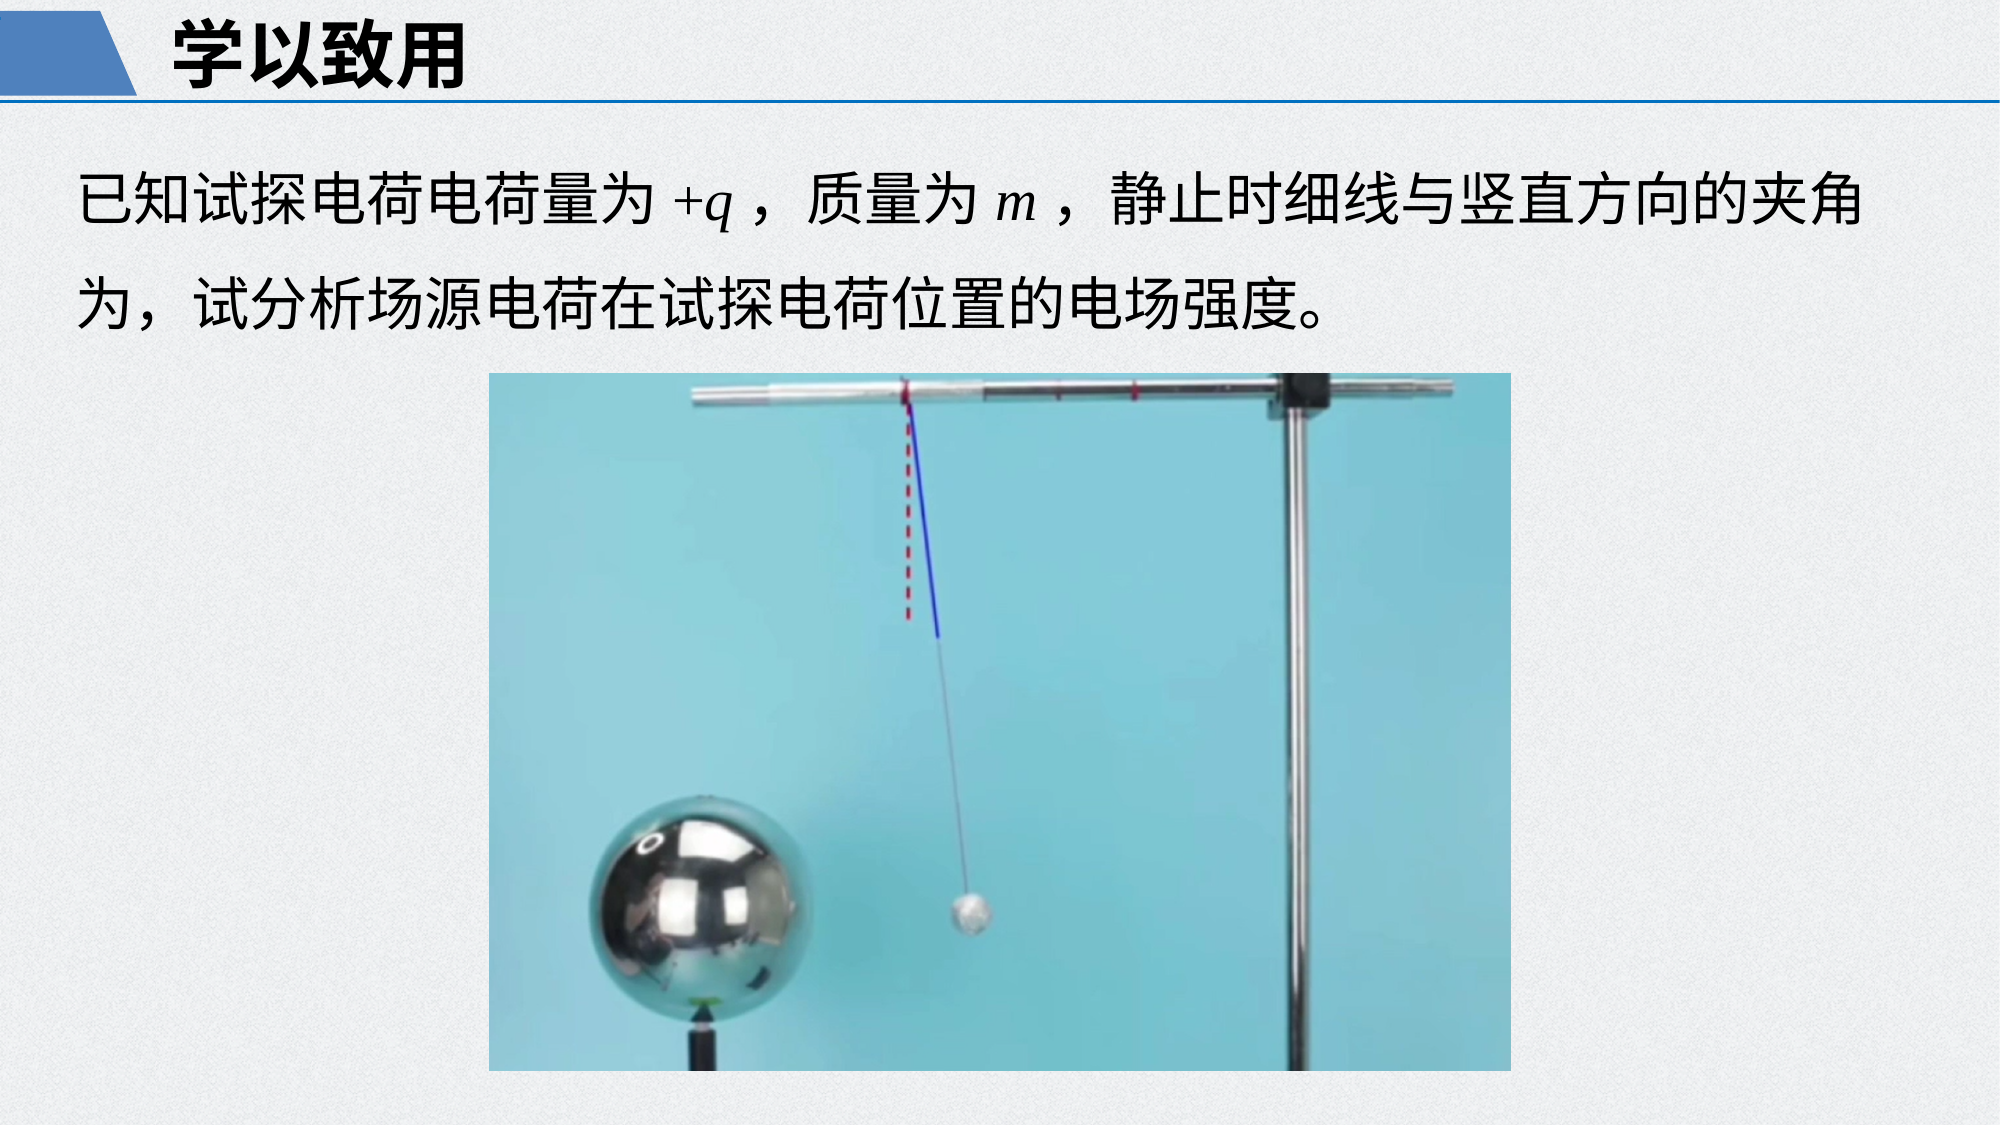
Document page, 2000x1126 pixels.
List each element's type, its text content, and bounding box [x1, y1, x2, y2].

text_box [0, 11, 136, 95]
text_box 学以致用 [155, 0, 1827, 88]
picture [489, 373, 1511, 1071]
